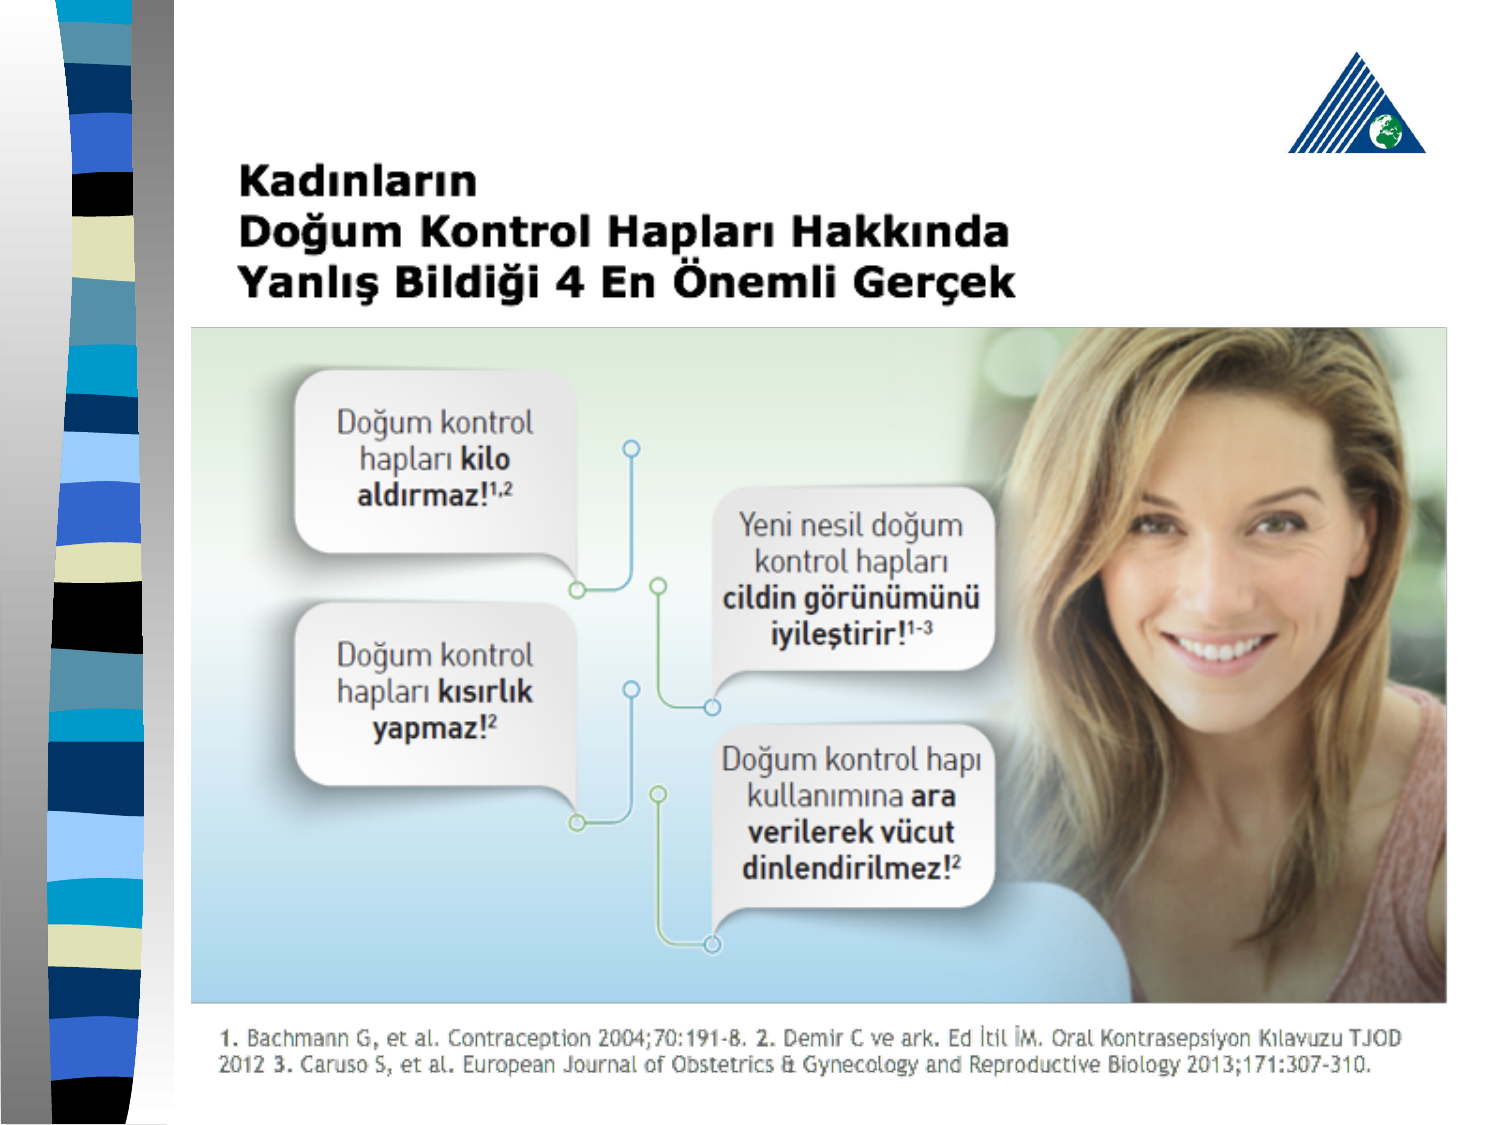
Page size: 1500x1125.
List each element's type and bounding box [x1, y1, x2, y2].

picture [191, 49, 1450, 1086]
